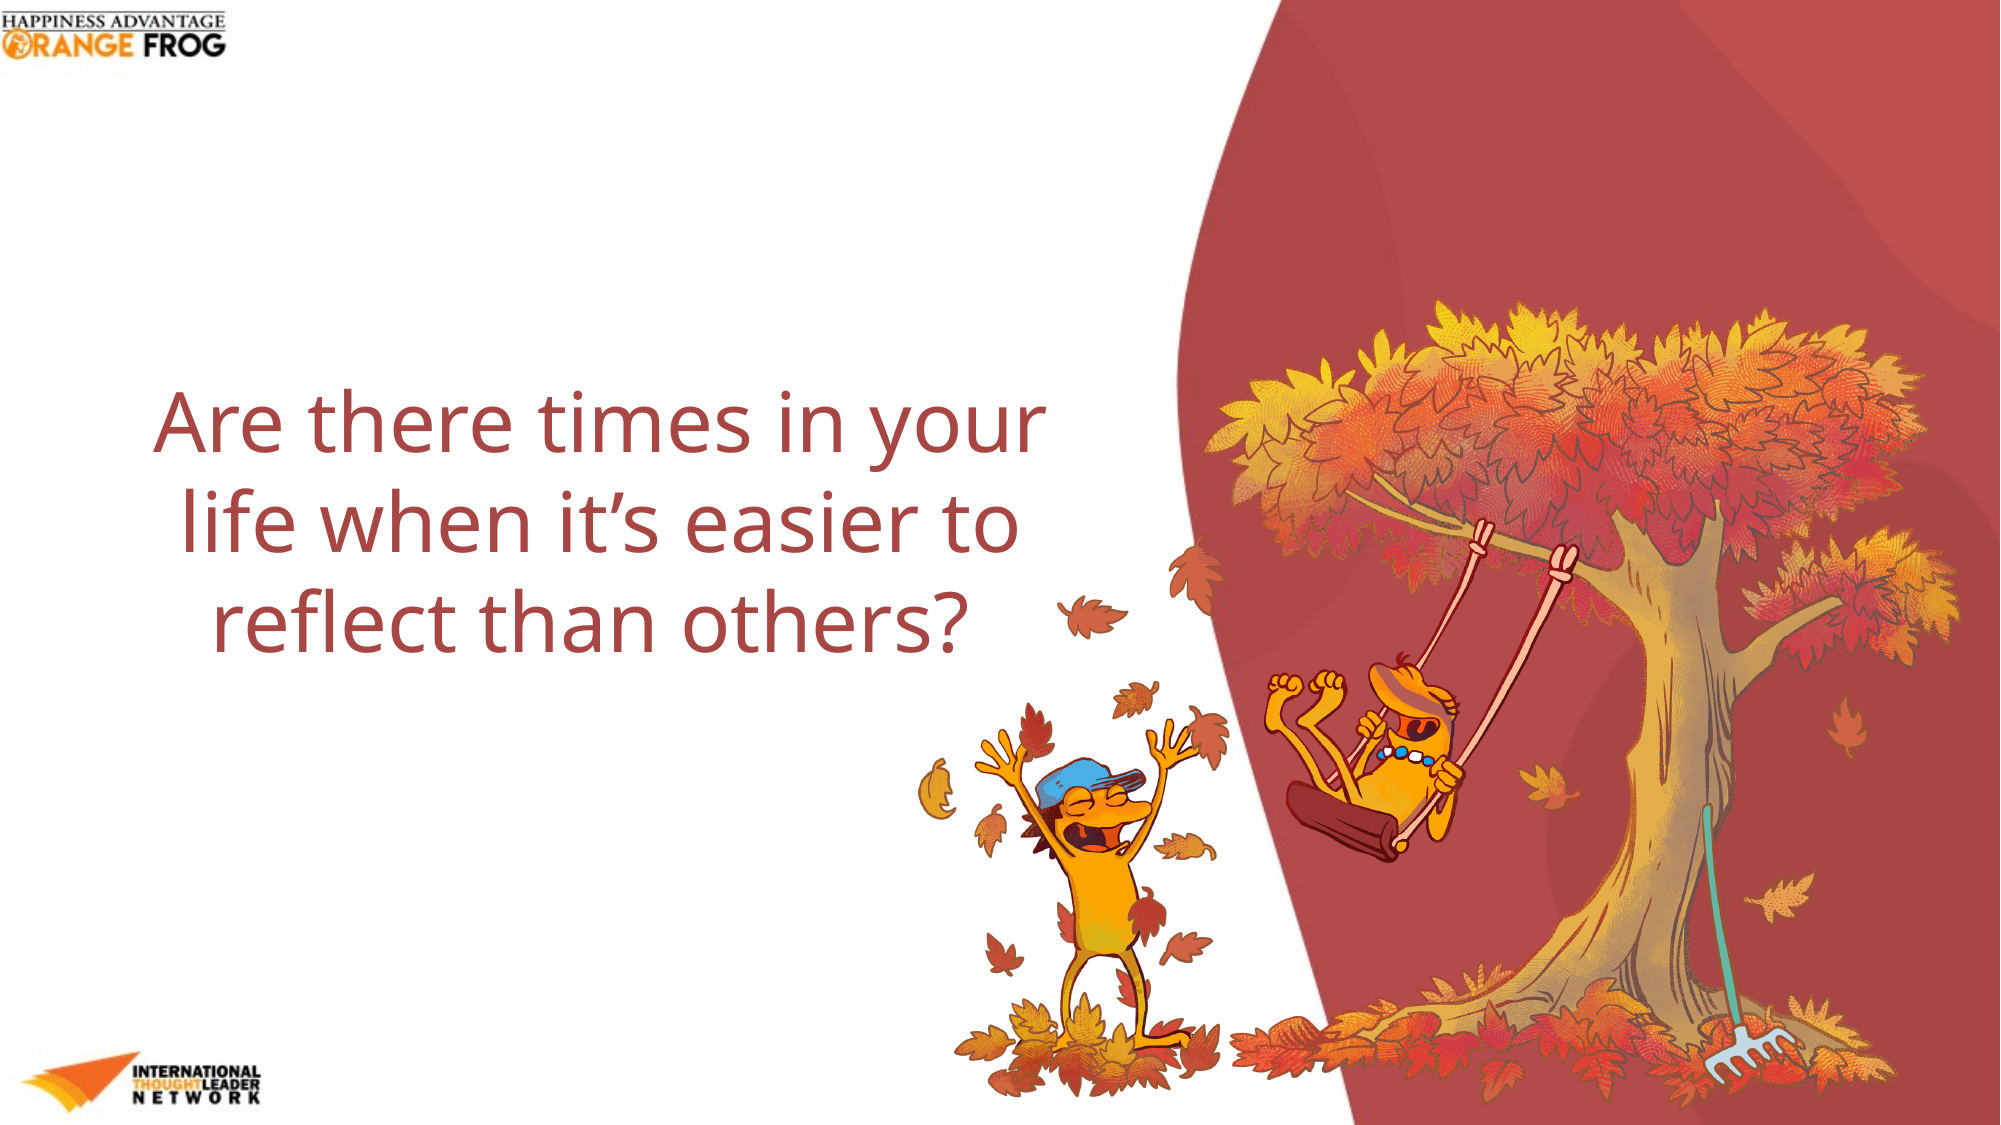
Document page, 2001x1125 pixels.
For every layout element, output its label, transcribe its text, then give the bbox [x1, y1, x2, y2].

picture [0, 0, 2000, 1125]
text_box Are there times in your life when it’s easier to reflect than others? [80, 361, 918, 677]
